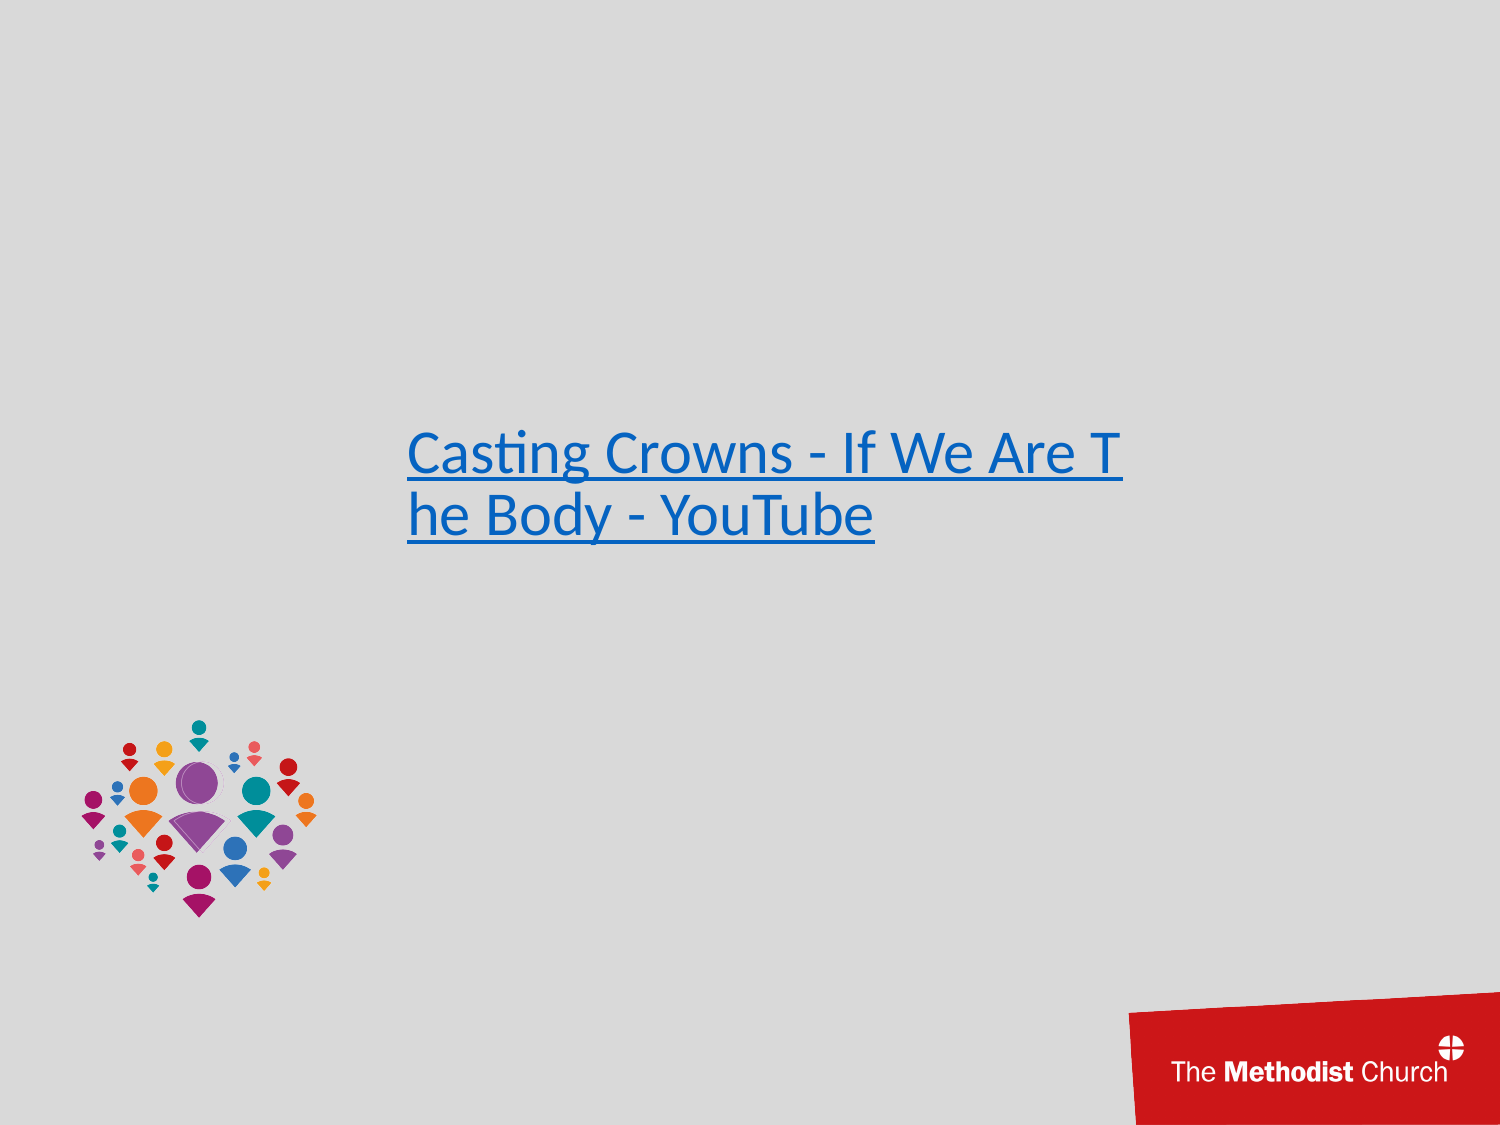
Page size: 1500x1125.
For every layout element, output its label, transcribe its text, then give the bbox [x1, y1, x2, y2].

text_box Casting Crowns - If We Are The Body - YouTube [392, 403, 1163, 494]
picture [1102, 992, 1500, 1125]
picture [80, 720, 317, 919]
